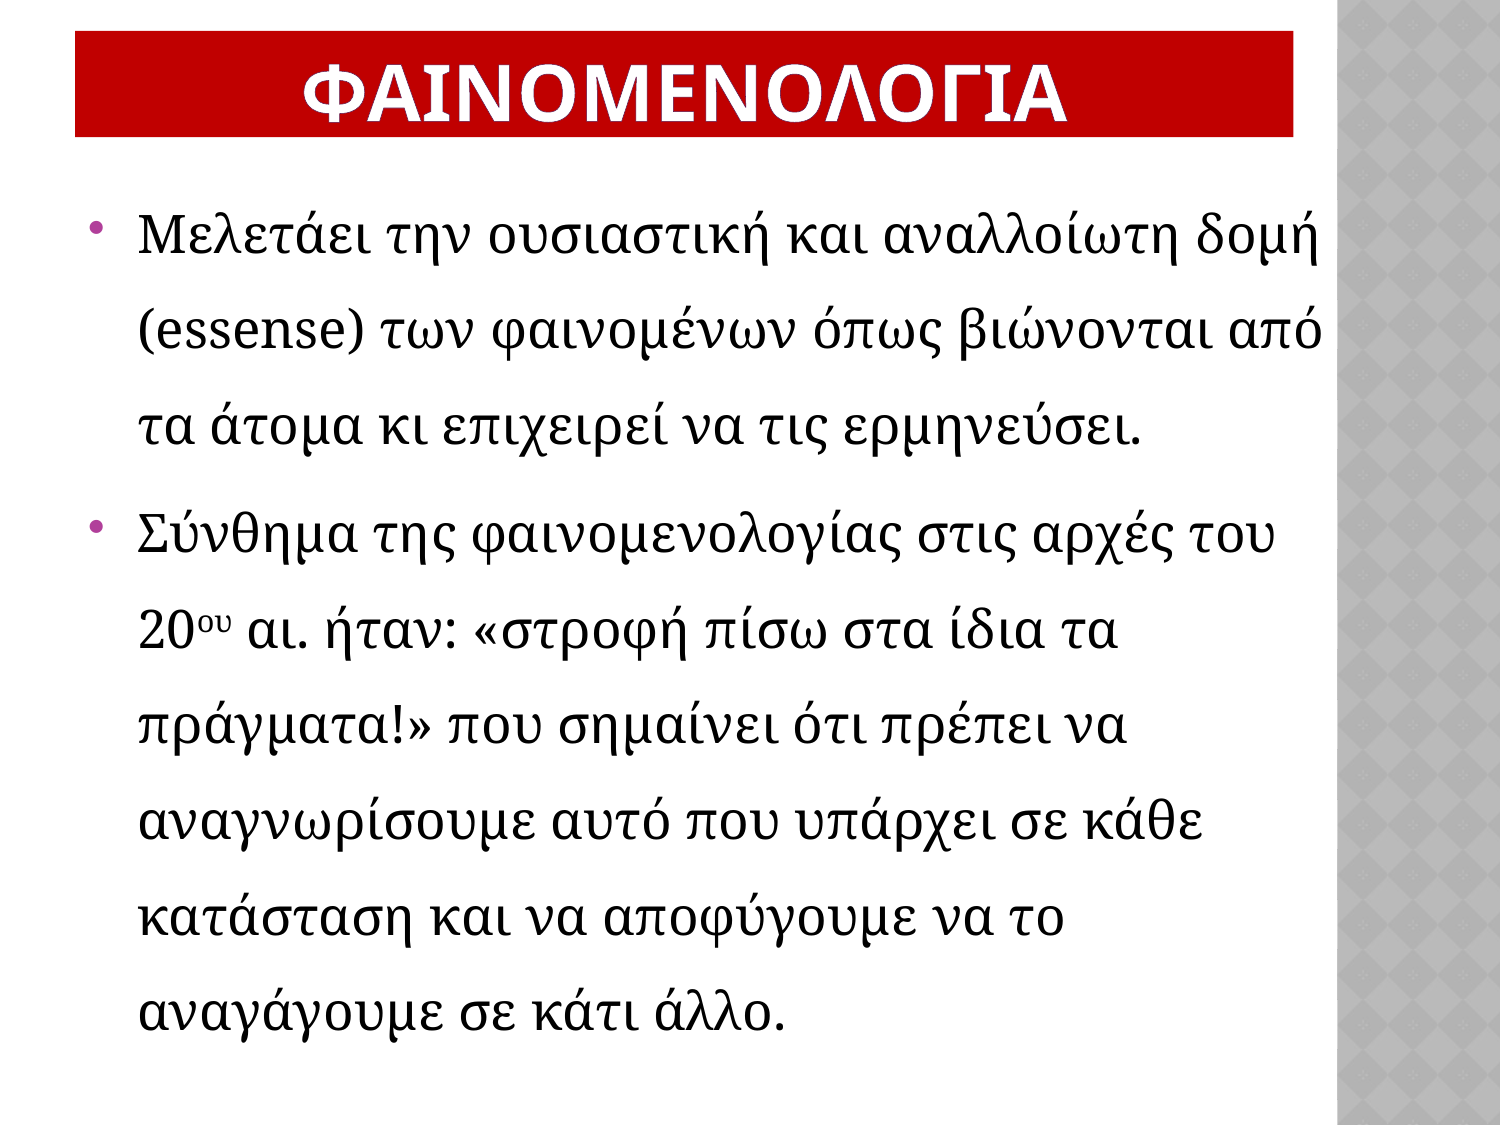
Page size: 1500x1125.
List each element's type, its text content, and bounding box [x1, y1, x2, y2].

title φαινομενολογια [75, 30, 1294, 138]
list Μελετάει την ουσιαστική και αναλλοίωτη δοµή (essense) των φαινομένων όπως βιώνονται από τα άτομα κι επιχειρεί να τις ερμηνεύσει. Σύνθημα της φαινομενολογίας στις αρχές του 20ου αι. ήταν: «στροφή πίσω στα ίδια τα πράγματα!» που σημαίνει ότι πρέπει να αναγνωρίσουμε αυτό που υπάρχει σε κάθε κατάσταση και να αποφύγουμε να το αναγάγουμε σε κάτι άλλο. [75, 160, 1341, 1059]
